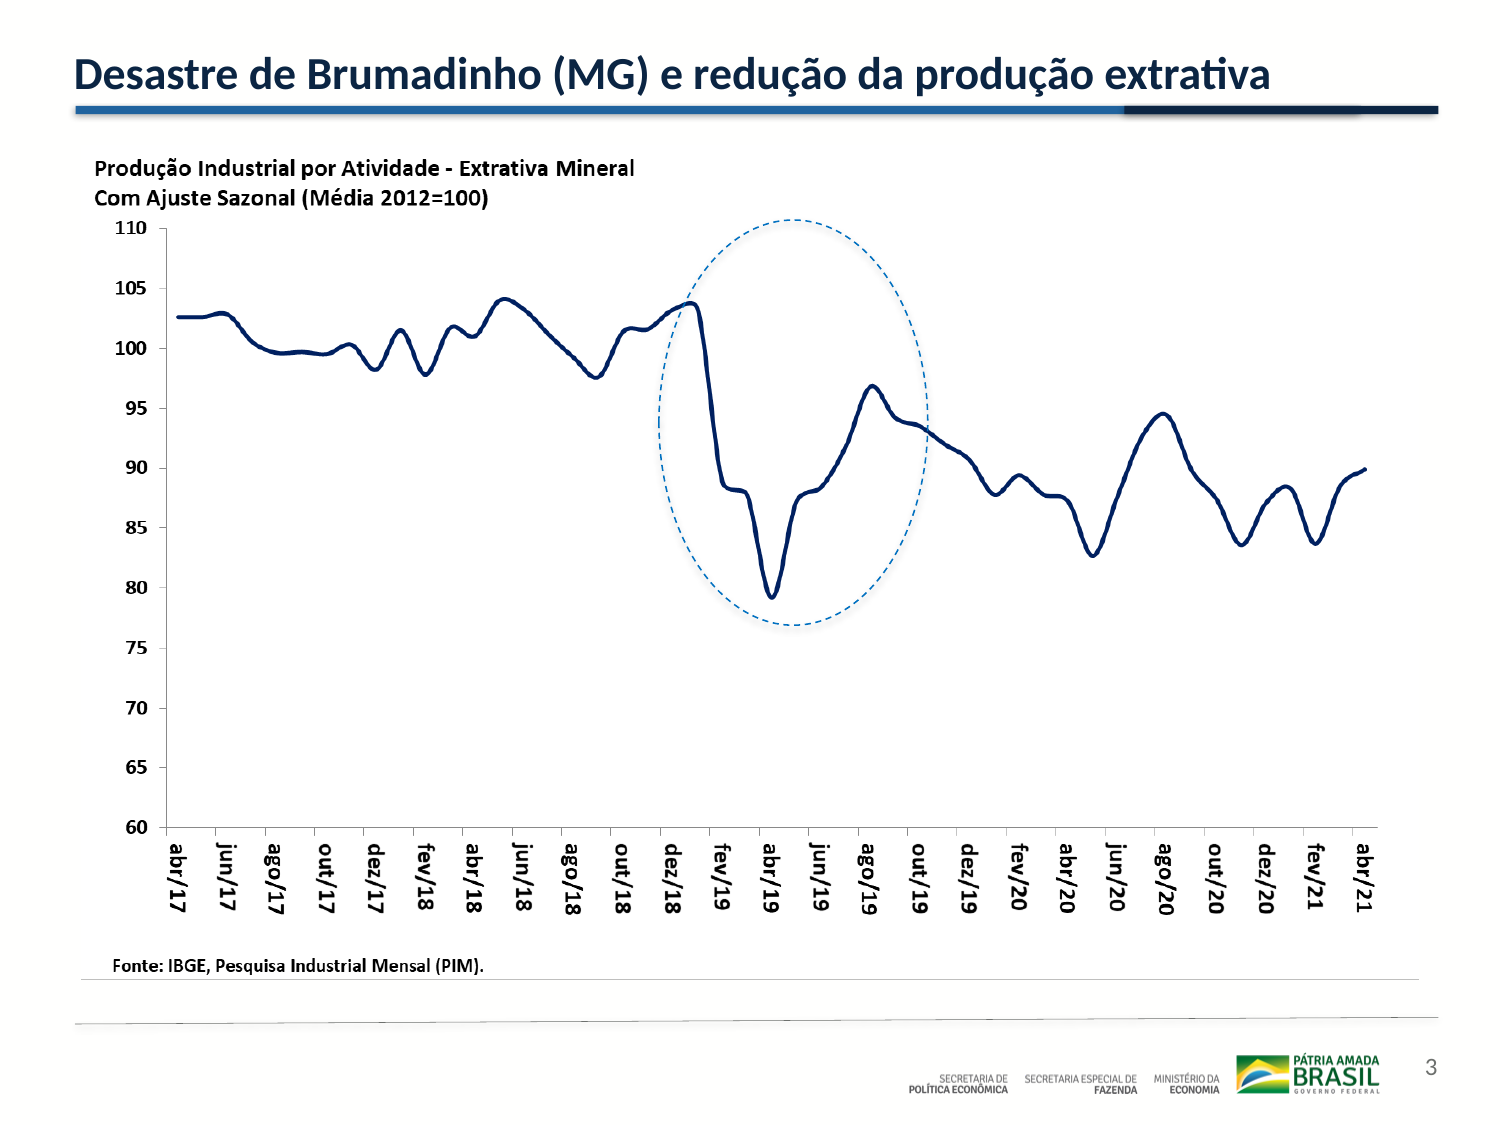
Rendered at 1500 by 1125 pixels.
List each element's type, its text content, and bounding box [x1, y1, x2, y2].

picture [909, 1046, 1380, 1094]
title Desastre de Brumadinho (MG) e redução da produção extrativa [59, 36, 1500, 106]
picture [81, 145, 1419, 980]
